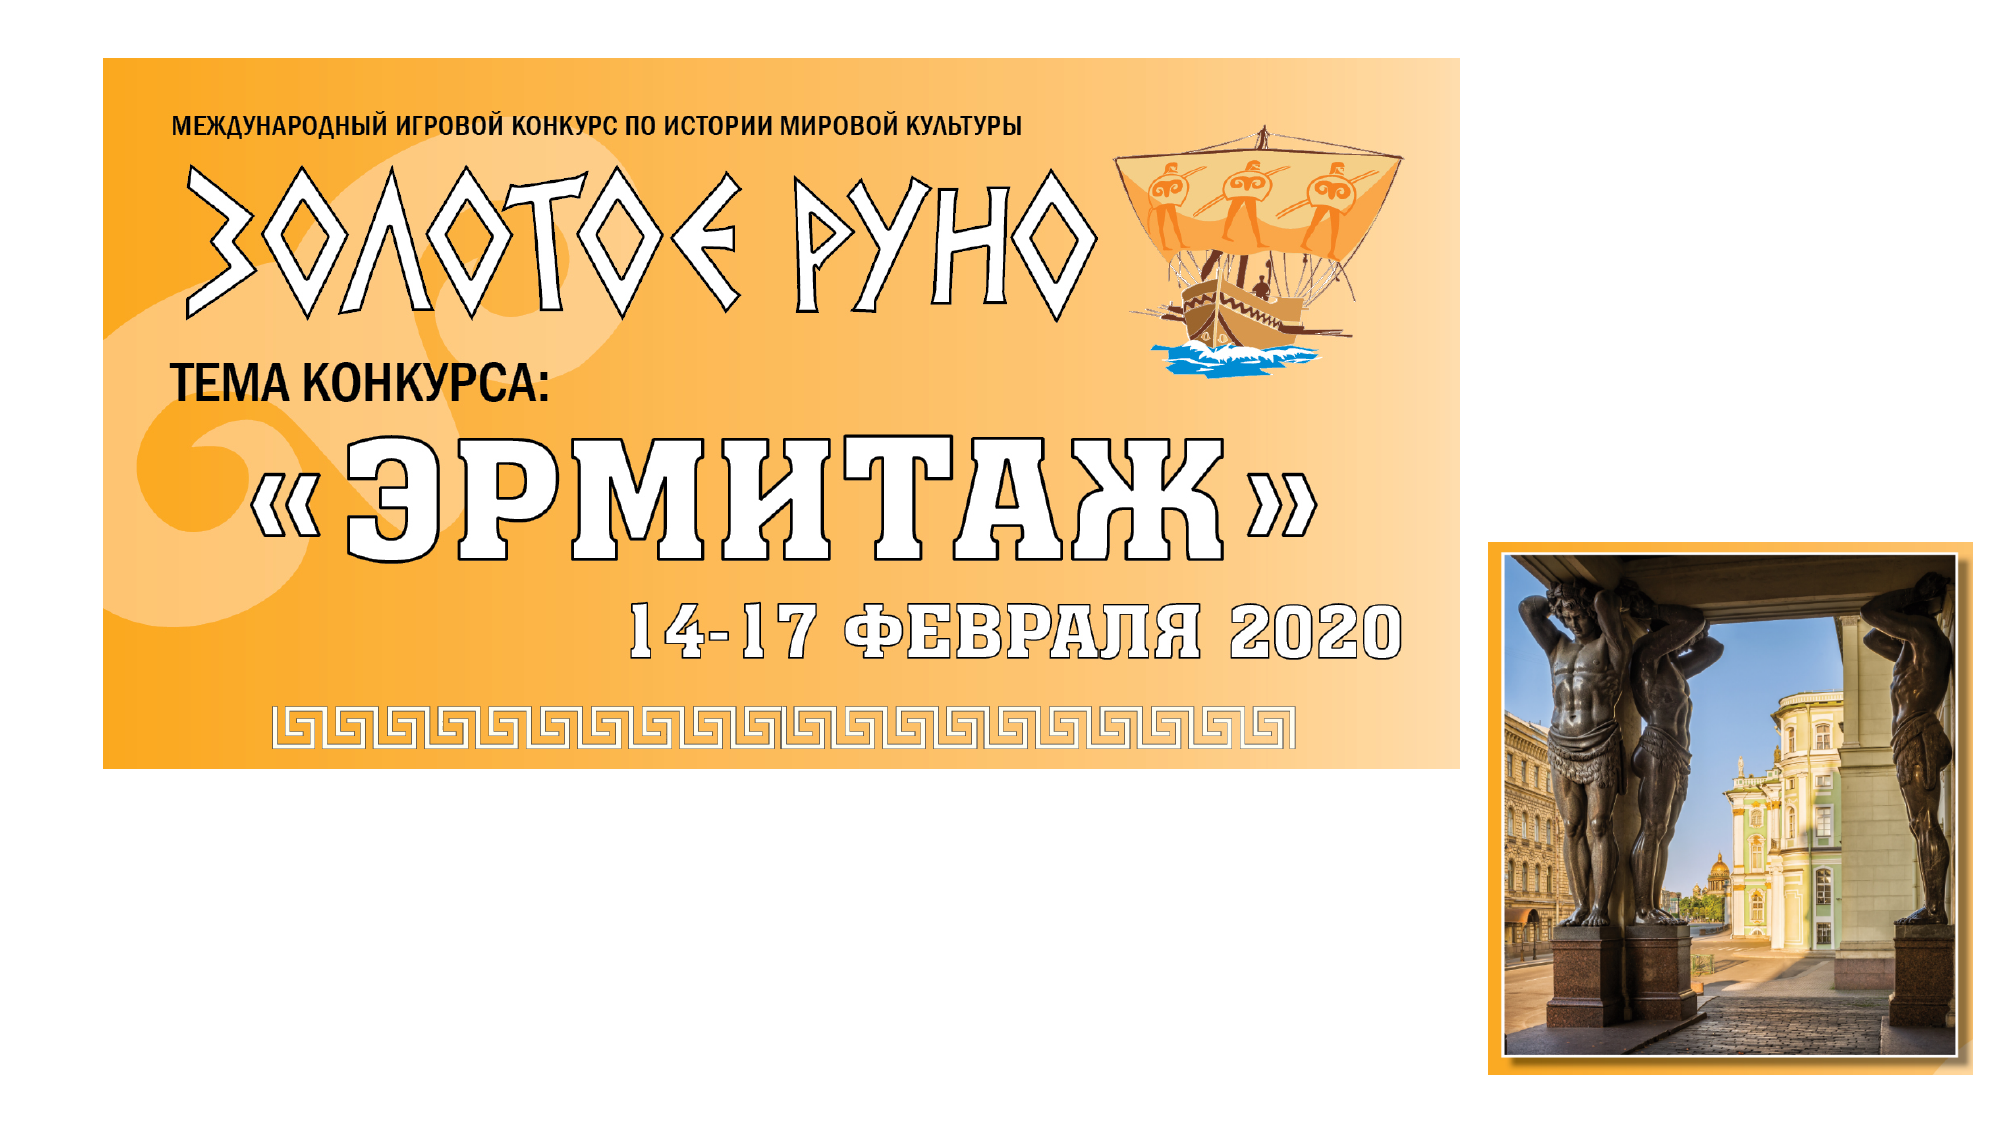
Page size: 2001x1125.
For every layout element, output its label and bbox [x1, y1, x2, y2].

picture [103, 58, 1460, 769]
picture [1488, 542, 1973, 1075]
